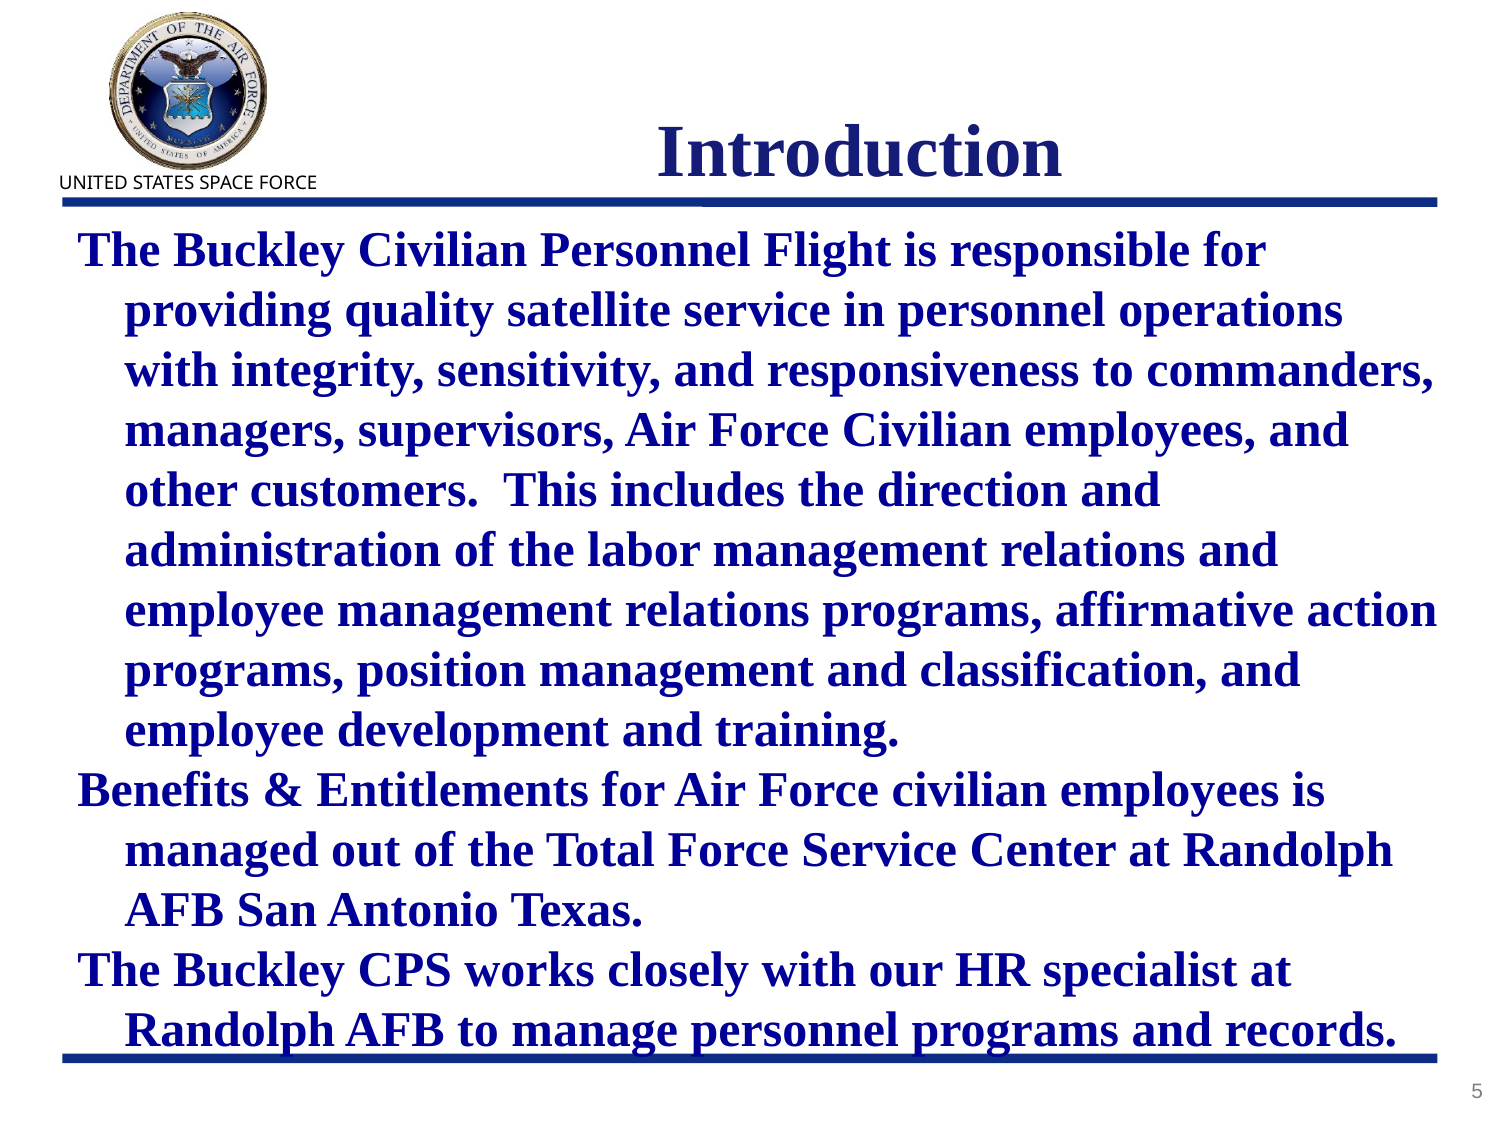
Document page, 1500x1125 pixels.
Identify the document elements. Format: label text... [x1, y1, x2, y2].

picture [109, 12, 267, 170]
title Introduction [274, 36, 1447, 199]
slide_number 5 [1310, 1070, 1499, 1121]
list The Buckley Civilian Personnel Flight is responsible for providing quality satellite service in personnel operations with integrity, sensitivity, and responsiveness to commanders, managers, supervisors, Air Force Civilian employees, and other customers. This includes the direction and administration of the labor management relations and employee management relations programs, affirmative action programs, position management and classification, and employee development and training. Benefits & Entitlements for Air Force civilian employees is managed out of the Total Force Service Center at Randolph AFB San Antonio Texas. The Buckley CPS works closely with our HR specialist at Randolph AFB to manage personnel programs and records. [62, 209, 1463, 1034]
